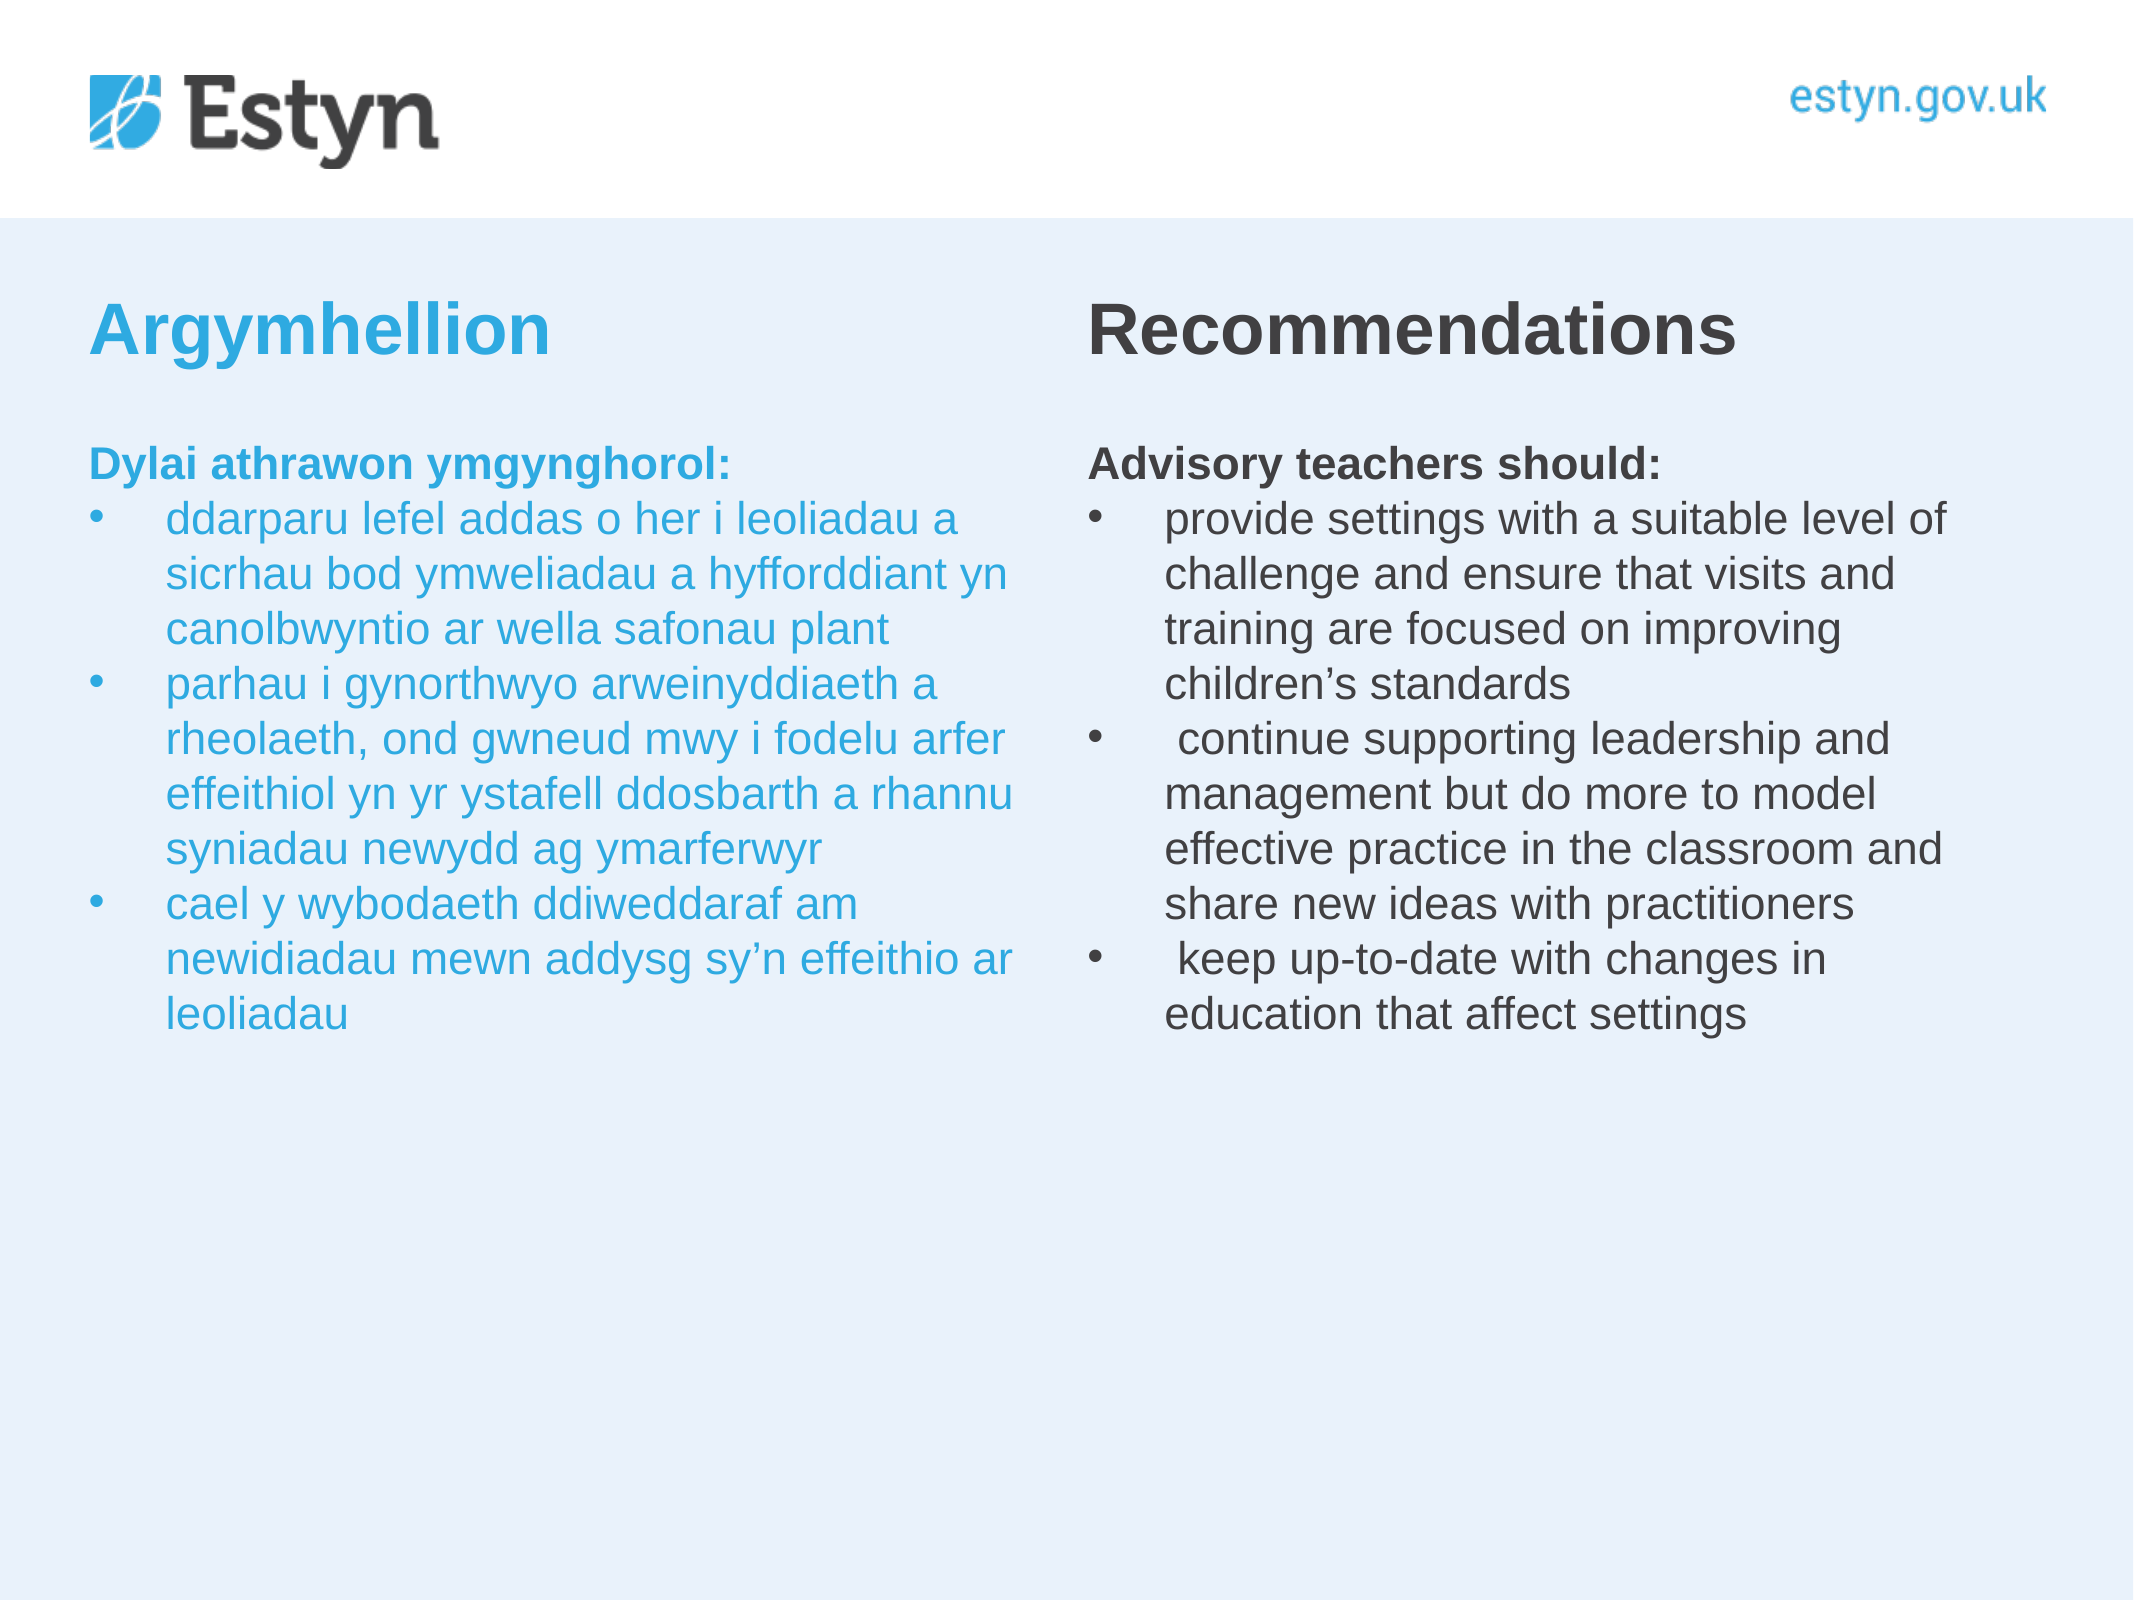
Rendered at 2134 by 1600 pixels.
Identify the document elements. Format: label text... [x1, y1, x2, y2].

title Argymhellion [86, 281, 2047, 549]
list Advisory teachers should: provide settings with a suitable level of challenge and ensure that visits and training are focused on improving children’s standards continue supporting leadership and management but do more to model effective practice in the classroom and share new ideas with practitioners keep up-to-date with changes in education that affect settings [1085, 433, 2034, 1347]
list Dylai athrawon ymgynghorol: ddarparu lefel addas o her i leoliadau a sicrhau bod ymweliadau a hyfforddiant yn canolbwyntio ar wella safonau plant parhau i gynorthwyo arweinyddiaeth a rheolaeth, ond gwneud mwy i fodelu arfer effeithiol yn yr ystafell ddosbarth a rhannu syniadau newydd ag ymarferwyr cael y wybodaeth ddiweddaraf am newidiadau mewn addysg sy’n effeithio ar leoliadau [86, 433, 1027, 1347]
text_box Recommendations [1085, 281, 1742, 369]
picture [89, 74, 2047, 169]
